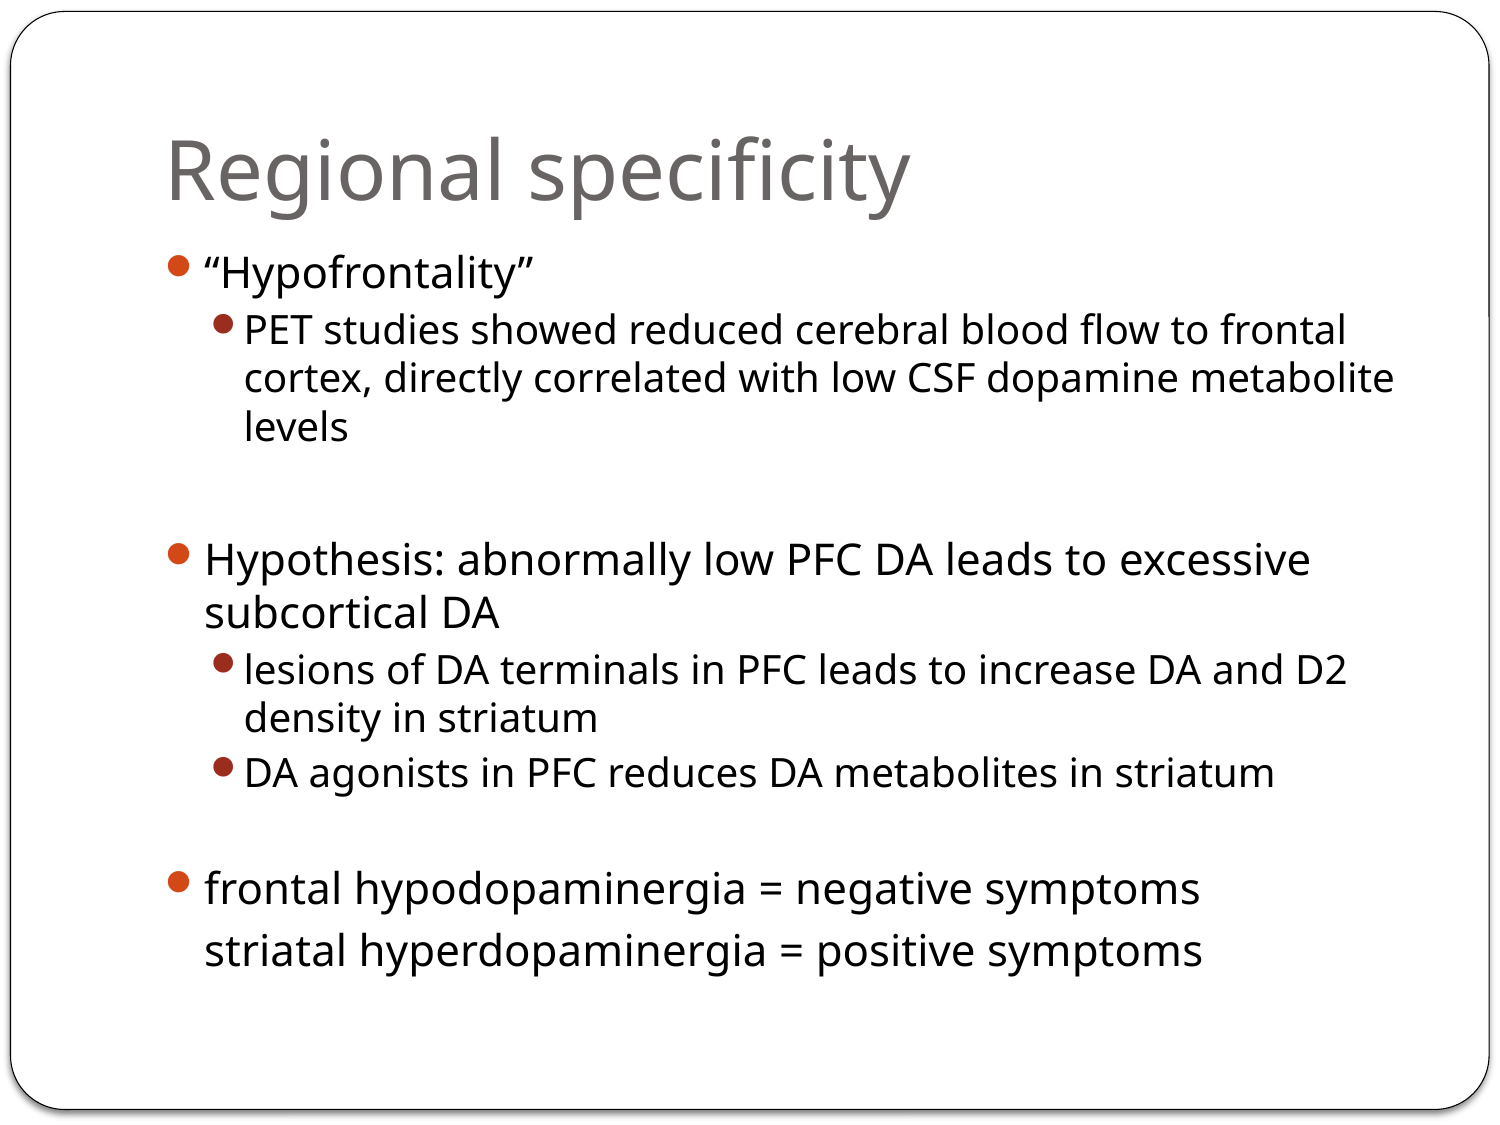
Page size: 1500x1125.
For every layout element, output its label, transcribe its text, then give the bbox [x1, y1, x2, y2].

title Regional specificity [150, 45, 1425, 233]
list “Hypofrontality” PET studies showed reduced cerebral blood flow to frontal cortex, directly correlated with low CSF dopamine metabolite levels Hypothesis: abnormally low PFC DA leads to excessive subcortical DA lesions of DA terminals in PFC leads to increase DA and D2 density in striatum DA agonists in PFC reduces DA metabolites in striatum frontal hypodopaminergia = negative symptoms striatal hyperdopaminergia = positive symptoms [150, 237, 1425, 988]
